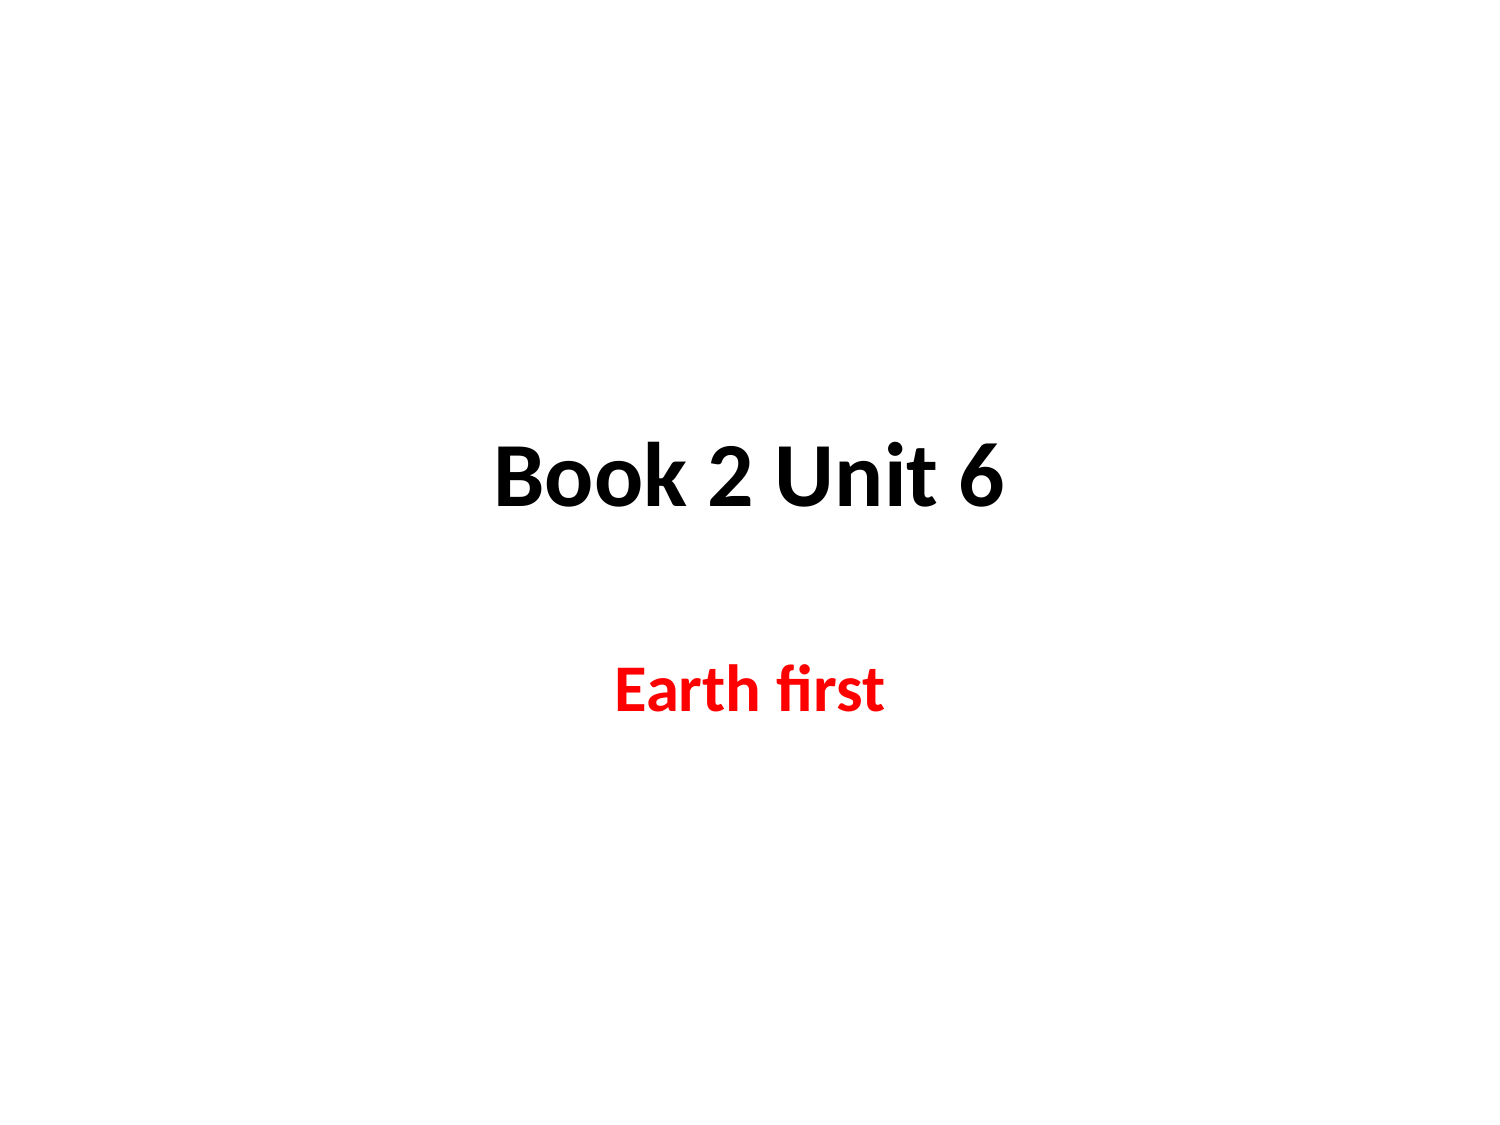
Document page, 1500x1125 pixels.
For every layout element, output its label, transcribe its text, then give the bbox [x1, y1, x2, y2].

subtitle Earth first [225, 637, 1275, 925]
title Book 2 Unit 6 [112, 349, 1388, 591]
